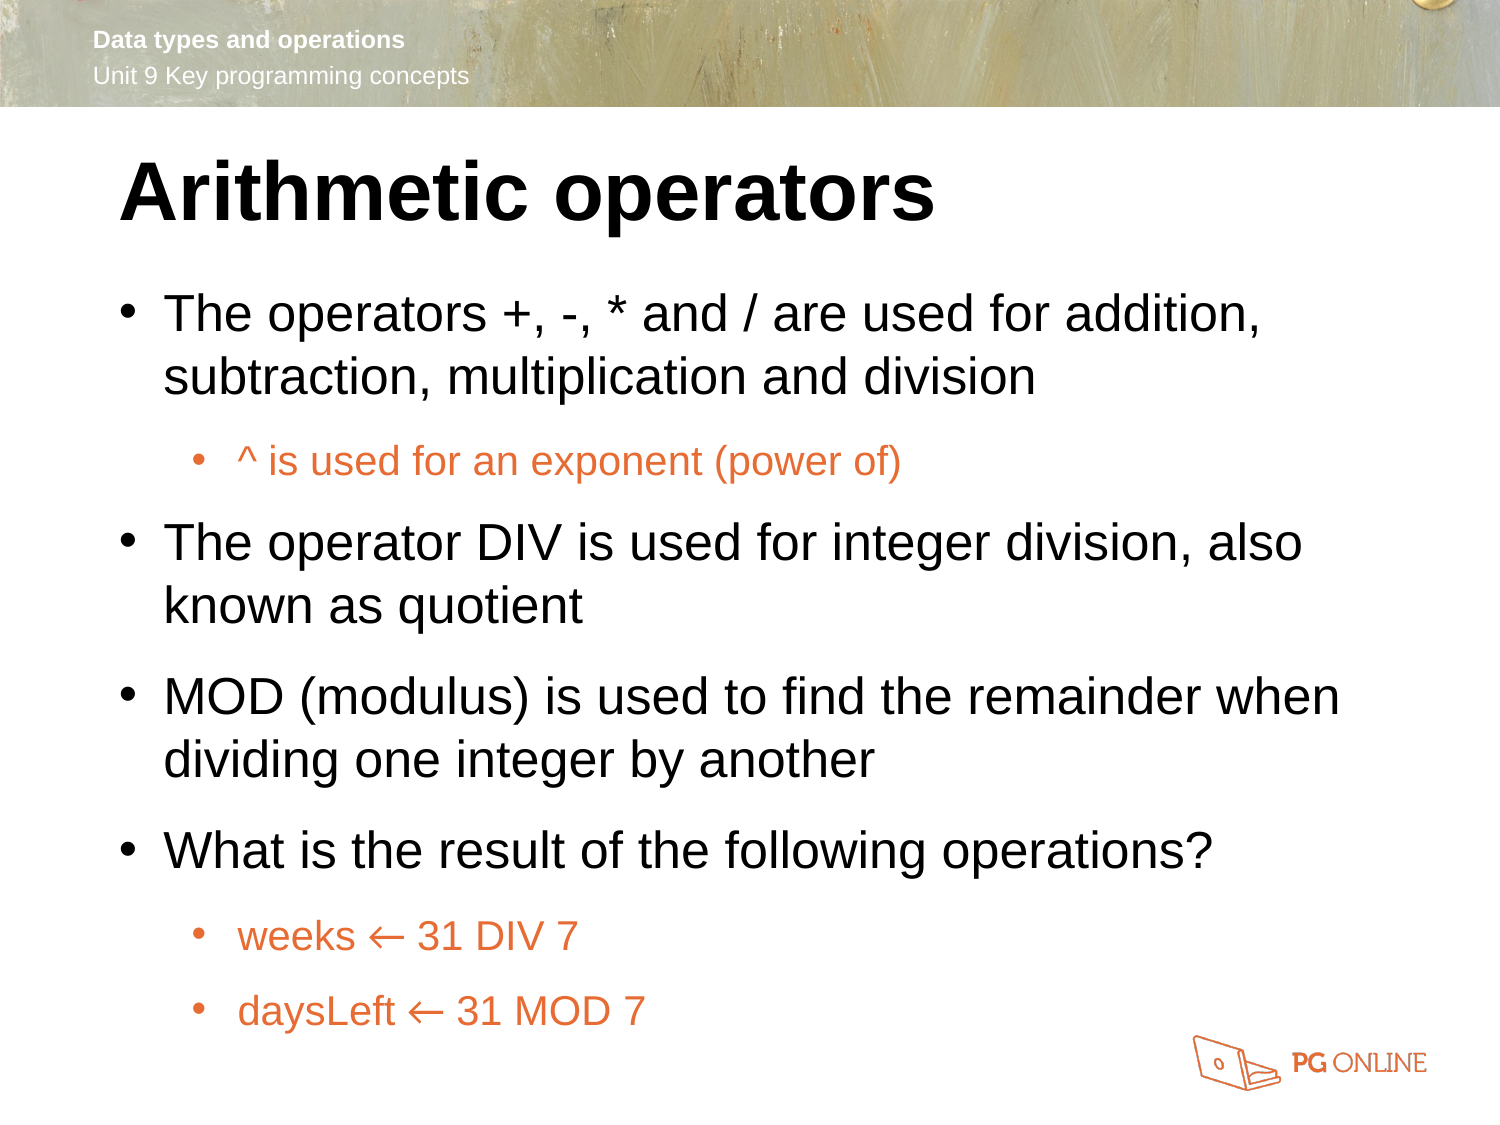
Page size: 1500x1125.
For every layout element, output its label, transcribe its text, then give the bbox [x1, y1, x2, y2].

picture [1192, 1035, 1427, 1091]
picture [0, 0, 1500, 107]
list The operators +, -, * and / are used for addition, subtraction, multiplication and division ^ is used for an exponent (power of) The operator DIV is used for integer division, also known as quotient MOD (modulus) is used to find the remainder when dividing one integer by another What is the result of the following operations? weeks ← 31 DIV 7 daysLeft ← 31 MOD 7 [118, 279, 1398, 847]
list Arithmetic operators [118, 148, 1401, 259]
